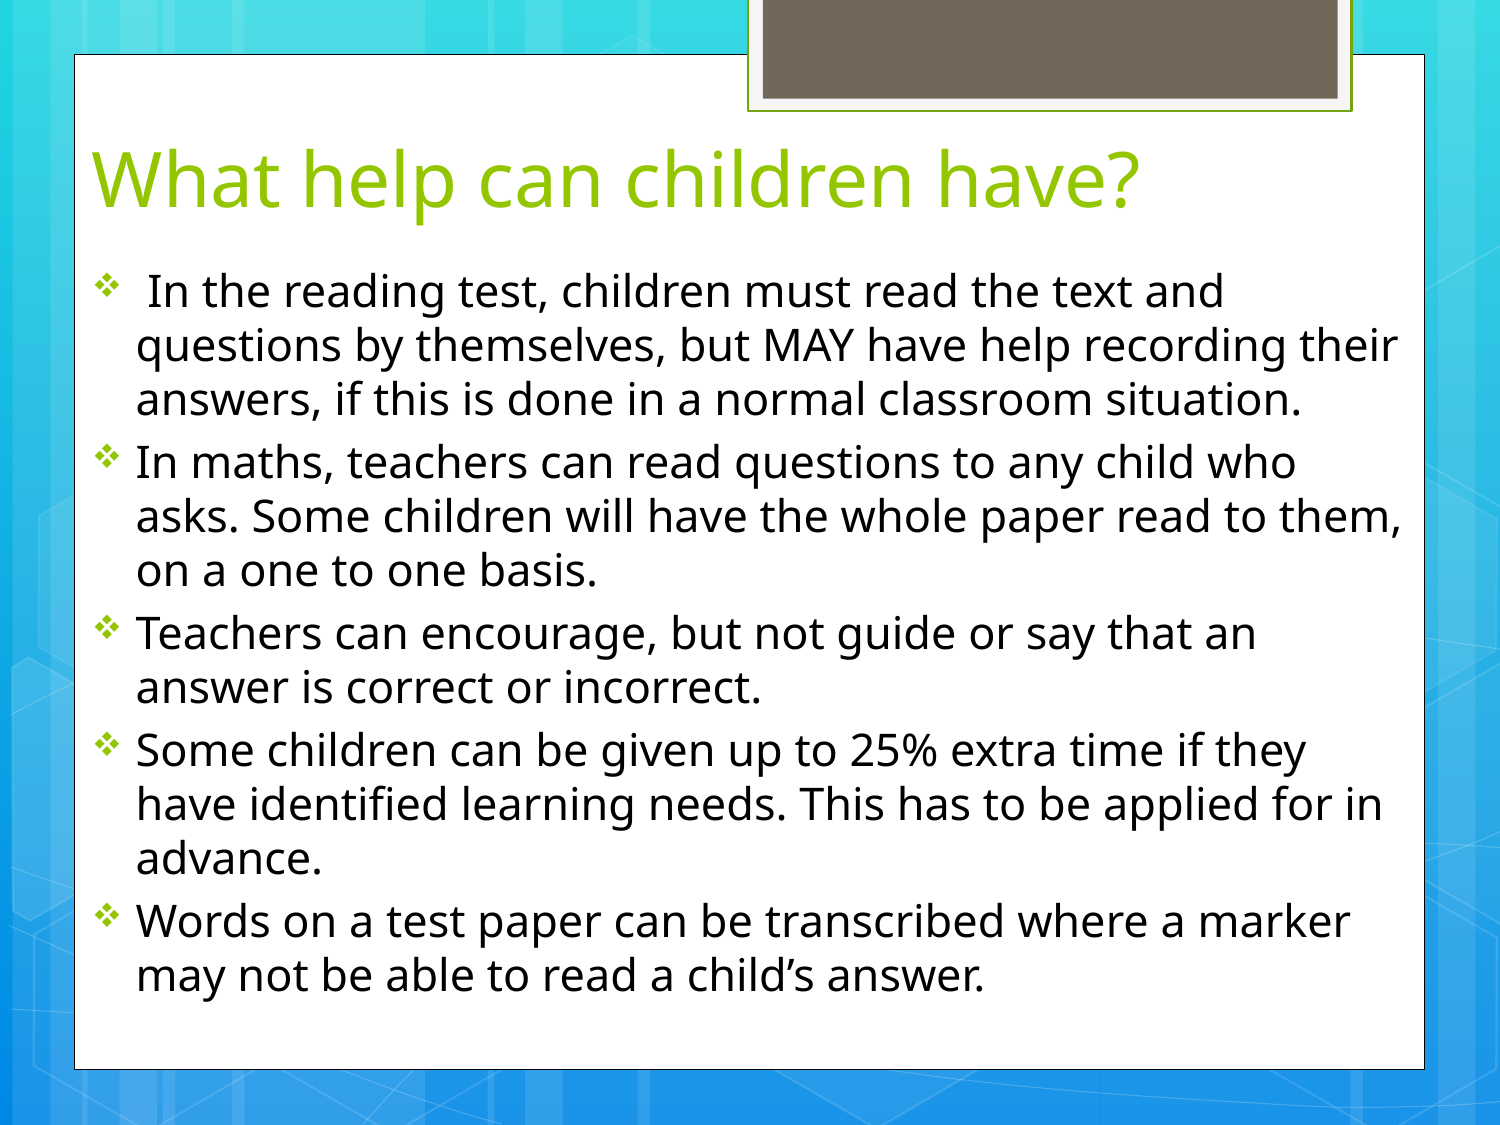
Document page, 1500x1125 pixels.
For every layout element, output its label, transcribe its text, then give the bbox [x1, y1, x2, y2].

list In the reading test, children must read the text and questions by themselves, but MAY have help recording their answers, if this is done in a normal classroom situation. In maths, teachers can read questions to any child who asks. Some children will have the whole paper read to them, on a one to one basis. Teachers can encourage, but not guide or say that an answer is correct or incorrect. Some children can be given up to 25% extra time if they have identified learning needs. This has to be applied for in advance. Words on a test paper can be transcribed where a marker may not be able to read a child’s answer. [76, 255, 1424, 1059]
title What help can children have? [76, 42, 1230, 231]
